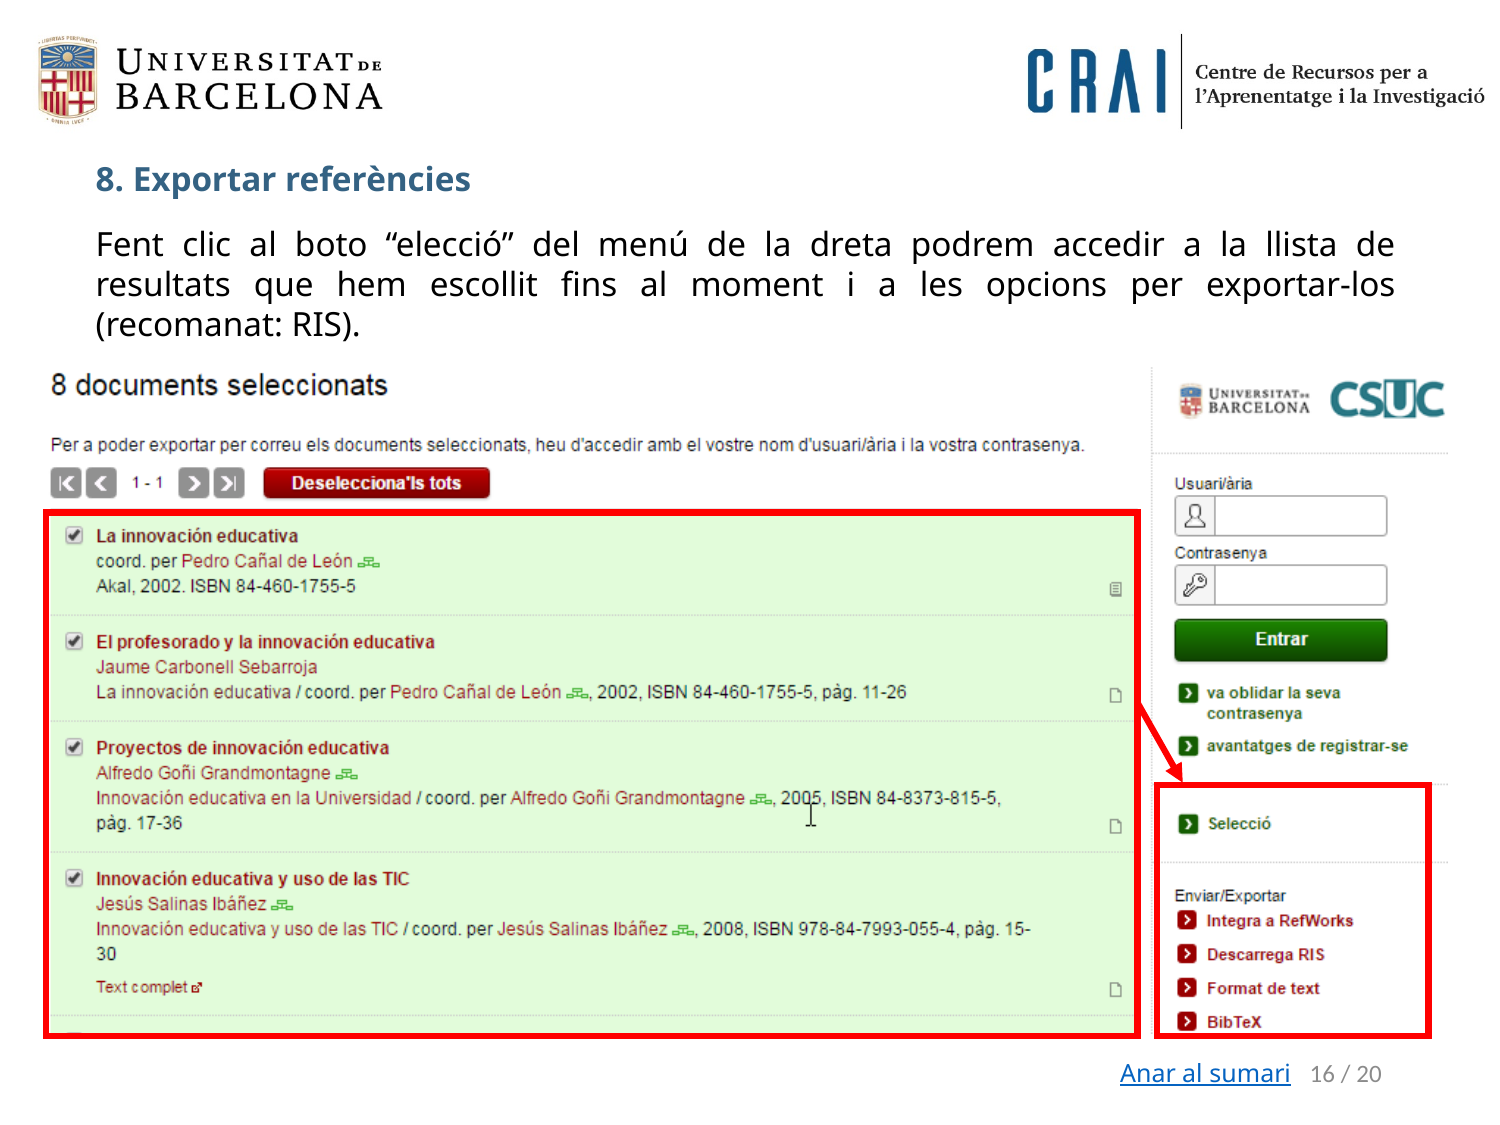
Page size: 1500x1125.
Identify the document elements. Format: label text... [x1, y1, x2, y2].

slide_number 16 / 20 [1059, 1042, 1397, 1103]
text_box 8. Exportar referències [80, 150, 1369, 206]
text_box Anar al sumari [1041, 1049, 1370, 1099]
text_box Fent clic al boto “elecció” del menú de la dreta podrem accedir a la llista de resultats que hem escollit fins al moment i a les opcions per exportar-los (recomanat: RIS). [80, 215, 1413, 351]
picture [45, 366, 1448, 1034]
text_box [1137, 702, 1183, 783]
picture [0, 2, 1500, 179]
